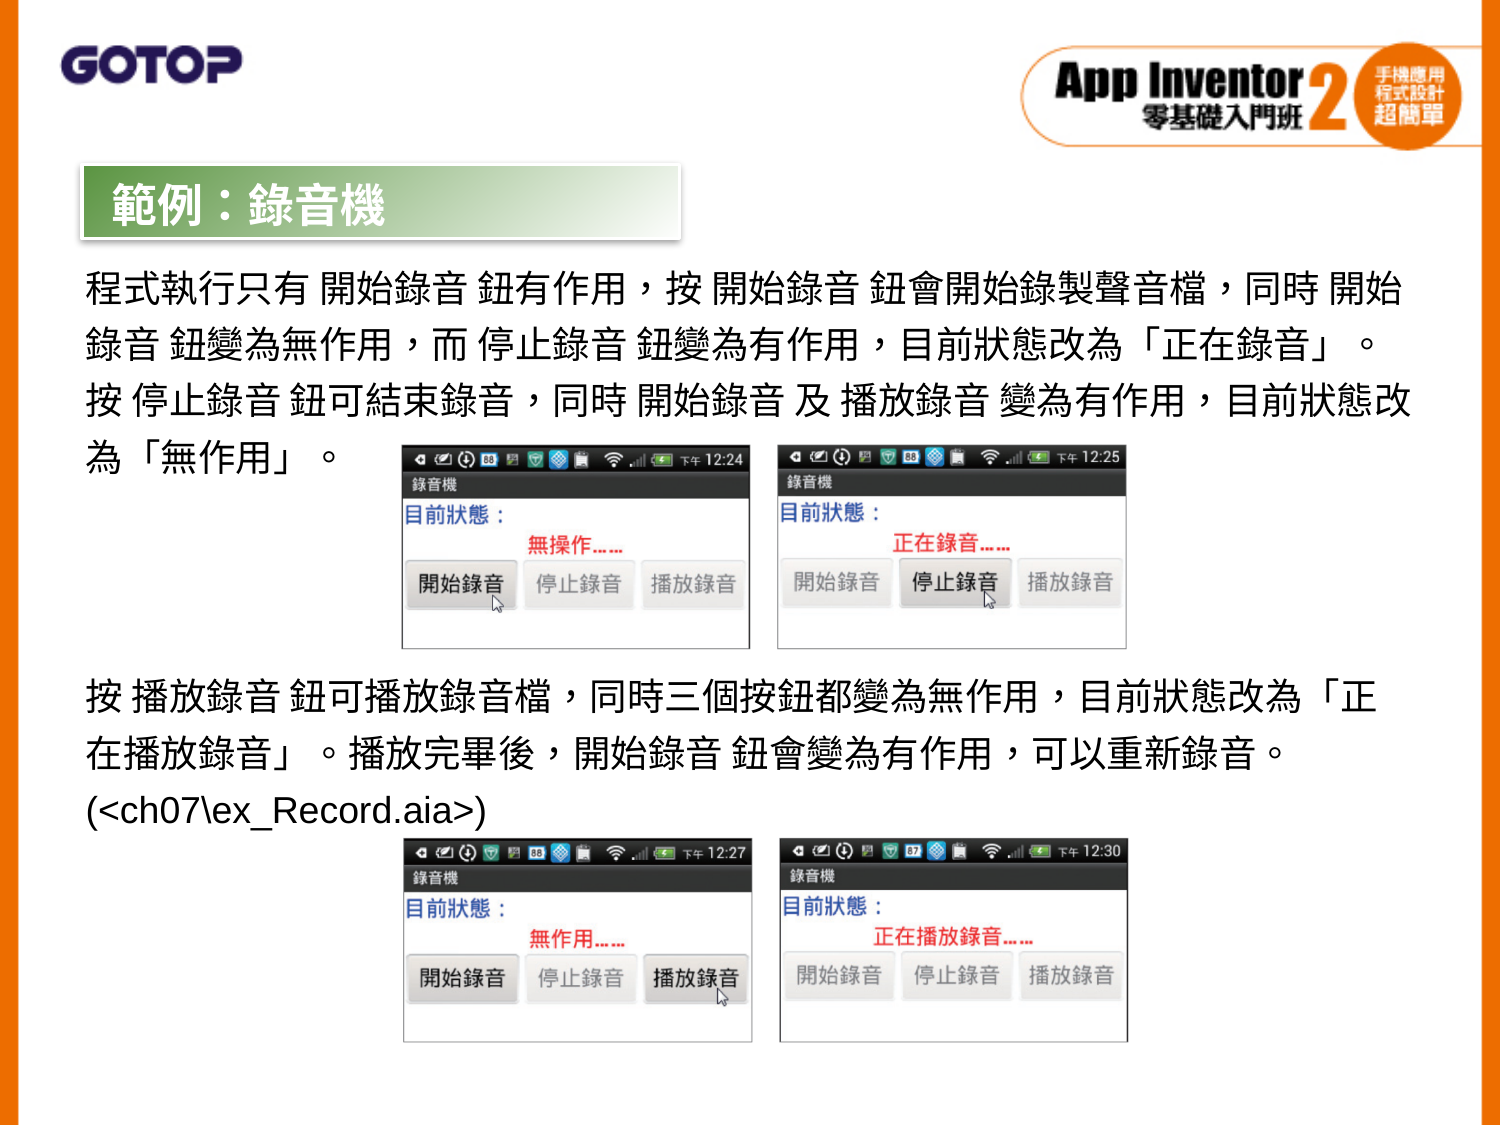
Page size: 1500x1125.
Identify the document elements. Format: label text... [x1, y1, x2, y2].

list 程式執行只有 開始錄音 鈕有作用，按 開始錄音 鈕會開始錄製聲音檔，同時 開始錄音 鈕變為無作用，而 停止錄音 鈕變為有作用，目前狀態改為「正在錄音」。按 停止錄音 鈕可結束錄音，同時 開始錄音 及 播放錄音 變為有作用，目前狀態改為「無作用」。 按 播放錄音 鈕可播放錄音檔，同時三個按鈕都變為無作用，目前狀態改為「正在播放錄音」。播放完畢後，開始錄音 鈕會變為有作用，可以重新錄音。(<ch07\ex_Record.aia>) [70, 165, 1430, 1052]
text_box 範例：錄音機 [79, 161, 683, 242]
picture [0, 0, 1500, 1125]
